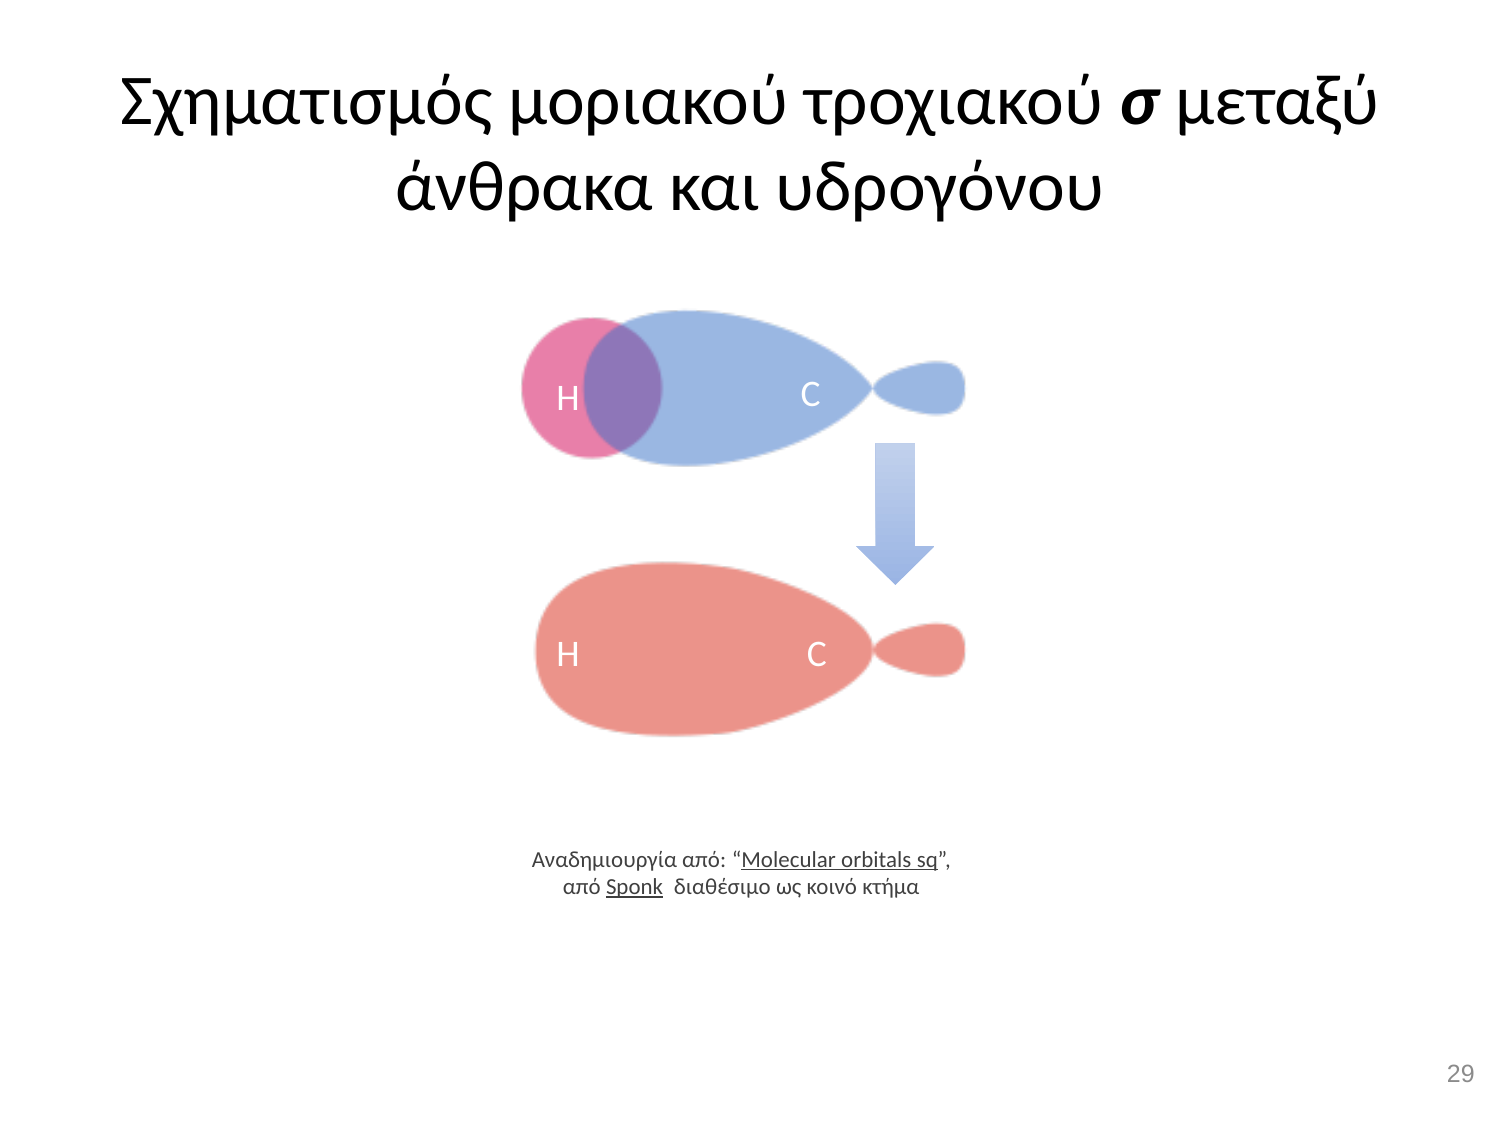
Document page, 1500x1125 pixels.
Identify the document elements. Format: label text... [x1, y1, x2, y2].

text_box Αναδημιουργία από: “Molecular orbitals sq”, από Sponk διαθέσιμο ως κοινό κτήμα [501, 836, 981, 907]
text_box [501, 290, 987, 754]
slide_number 28 [1139, 1042, 1490, 1103]
title Σχηματισμός μοριακού τροχιακού σ μεταξύ άνθρακα και υδρογόνου [75, 45, 1425, 233]
